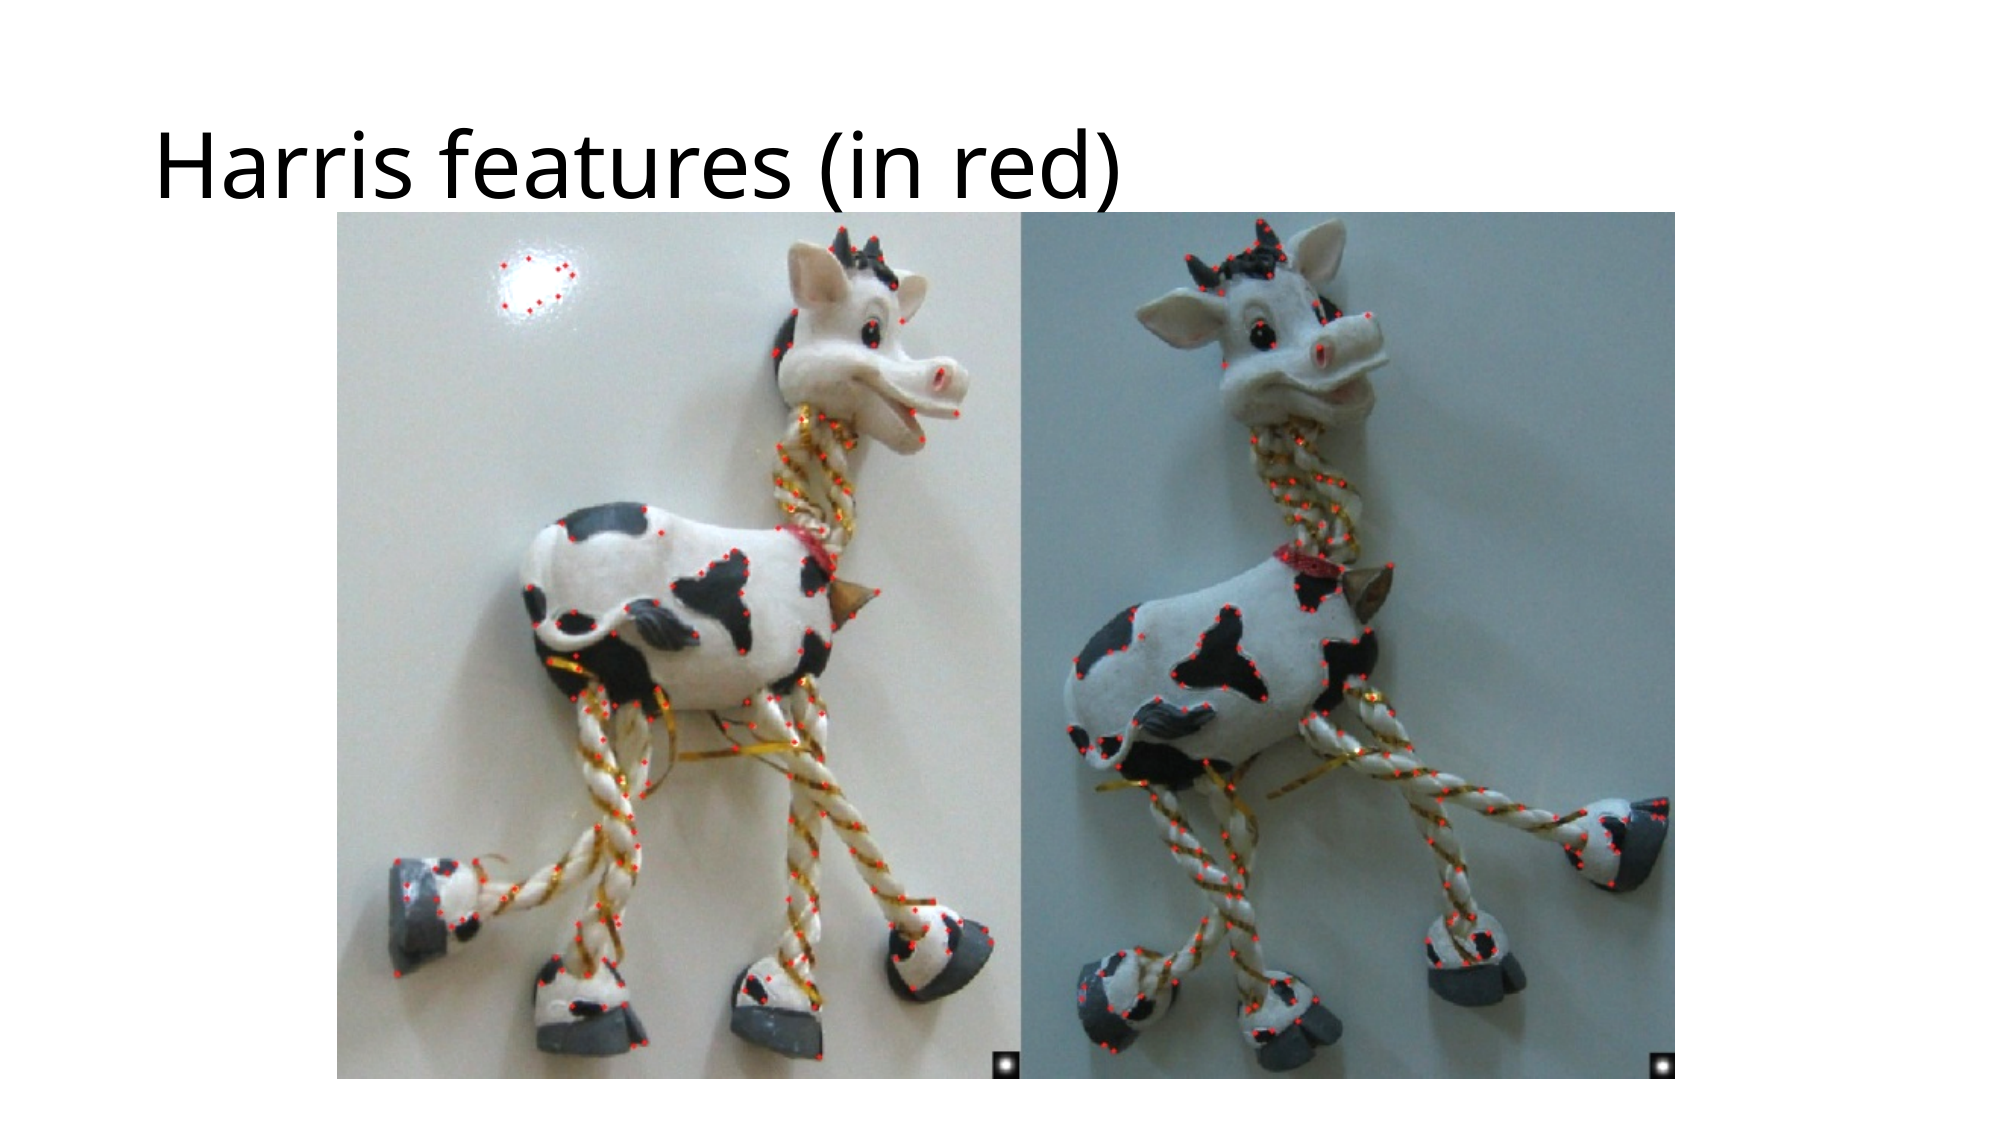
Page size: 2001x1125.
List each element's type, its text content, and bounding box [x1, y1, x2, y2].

title Harris features (in red) [137, 59, 1863, 278]
picture [337, 212, 1675, 1079]
